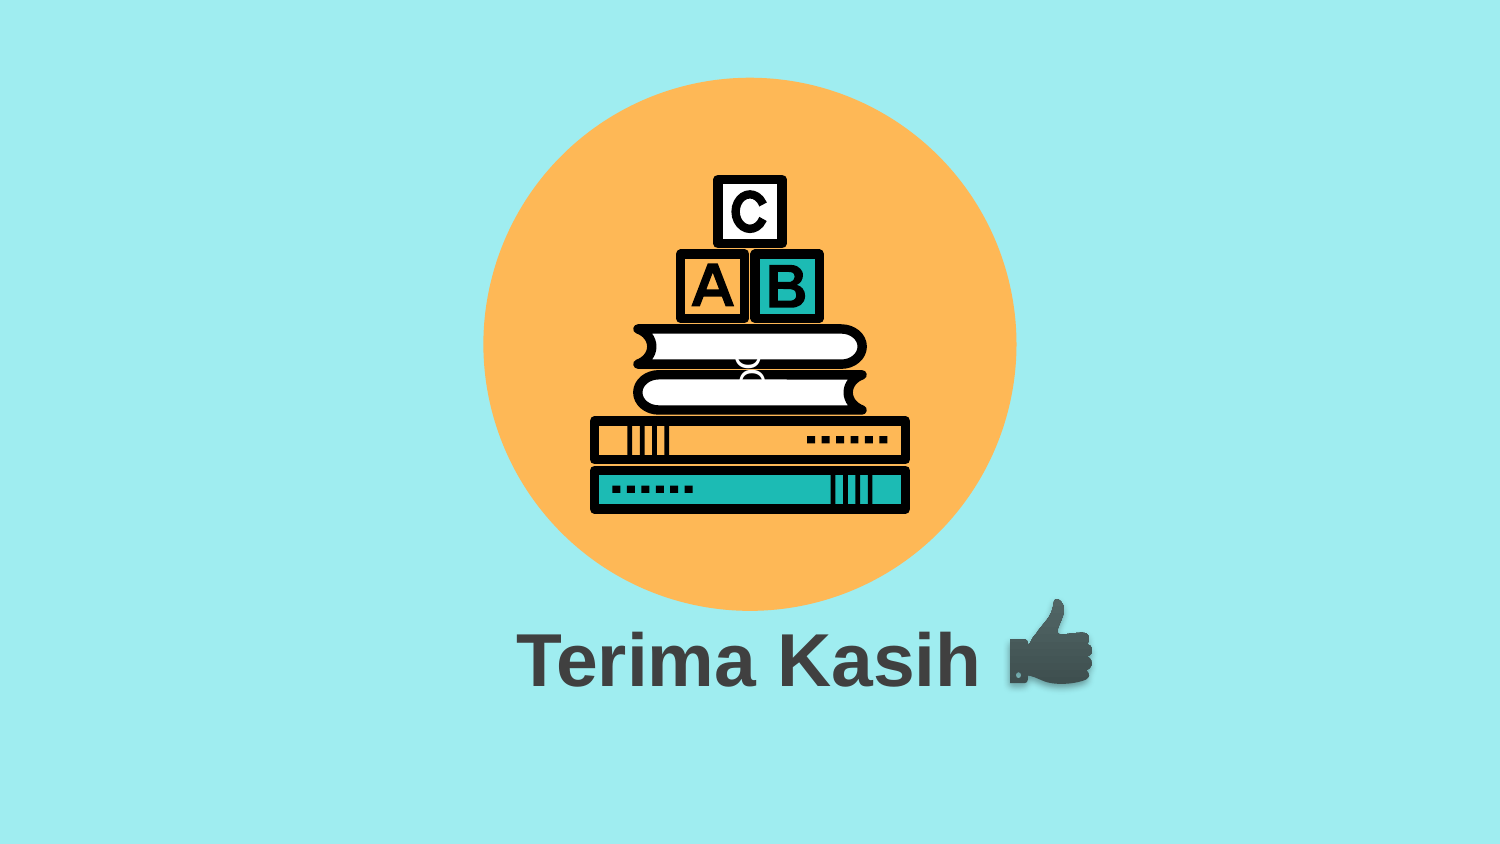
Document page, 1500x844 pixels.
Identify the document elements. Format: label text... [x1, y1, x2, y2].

text_box [1009, 598, 1093, 684]
title Terima Kasih [299, 611, 1198, 701]
